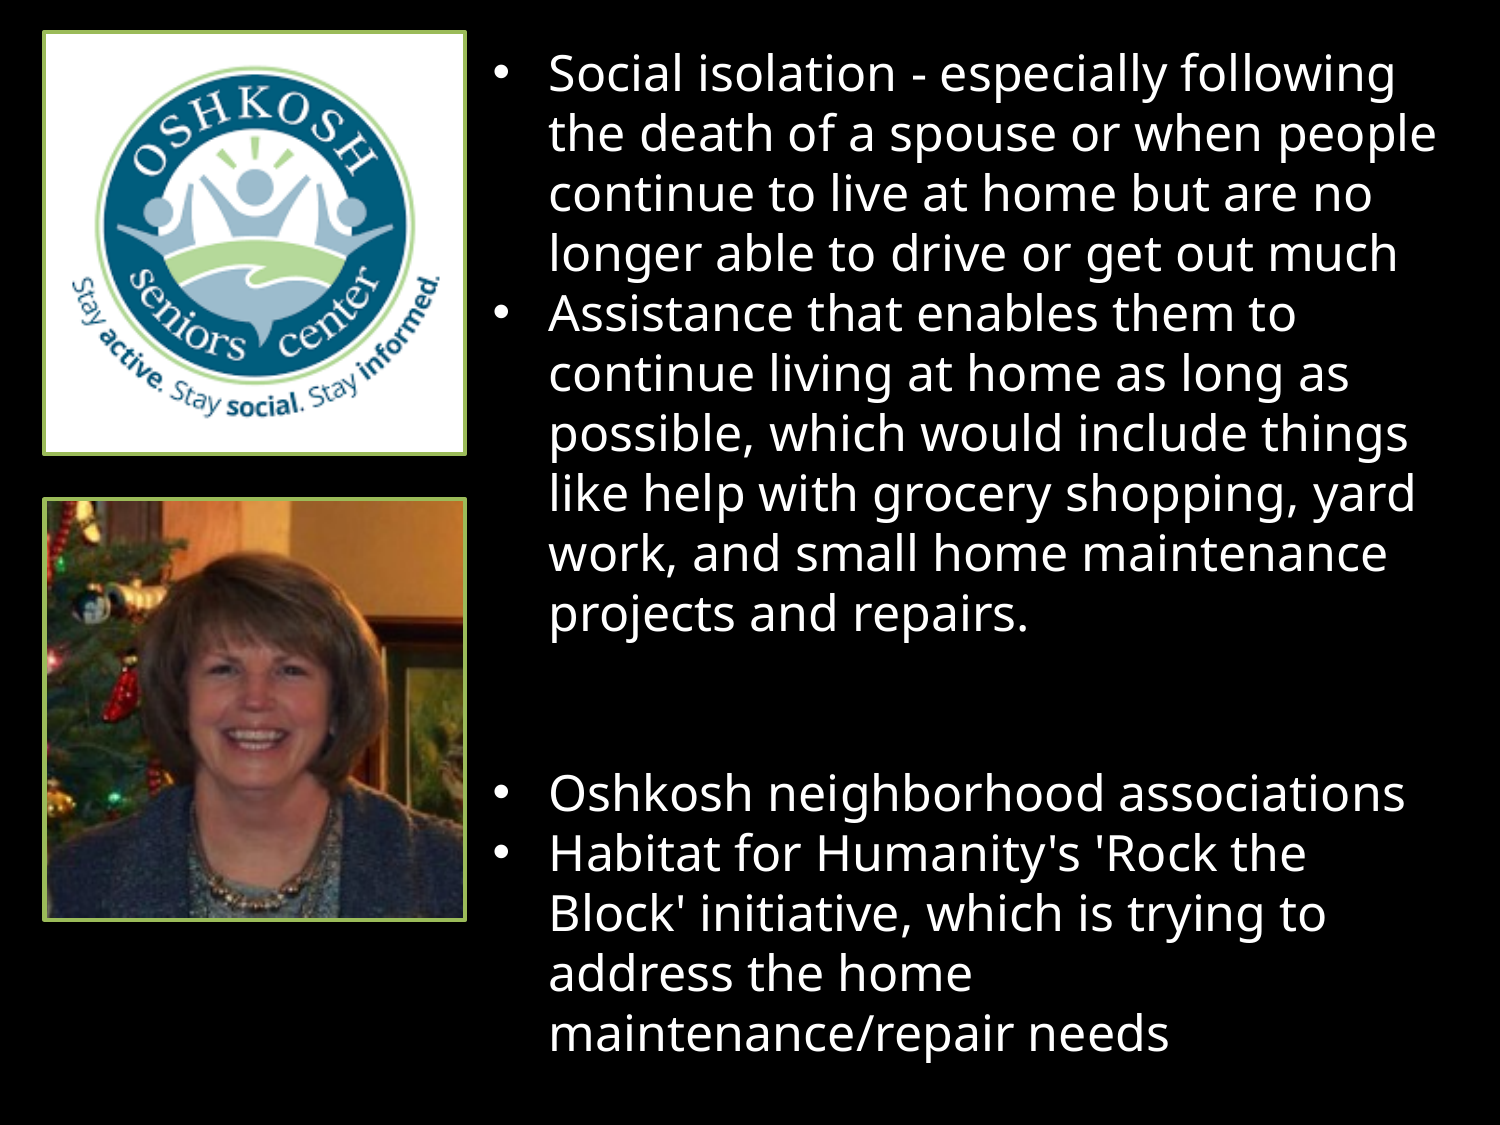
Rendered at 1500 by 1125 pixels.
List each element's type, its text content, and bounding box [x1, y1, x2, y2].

picture [45, 34, 464, 452]
text_box Social isolation - especially following the death of a spouse or when people continue to live at home but are no longer able to drive or get out much Assistance that enables them to continue living at home as long as possible, which would include things like help with grocery shopping, yard work, and small home maintenance projects and repairs. Oshkosh neighborhood associations Habitat for Humanity's 'Rock the Block' initiative, which is trying to address the home maintenance/repair needs [477, 34, 1464, 1070]
picture [46, 500, 464, 919]
